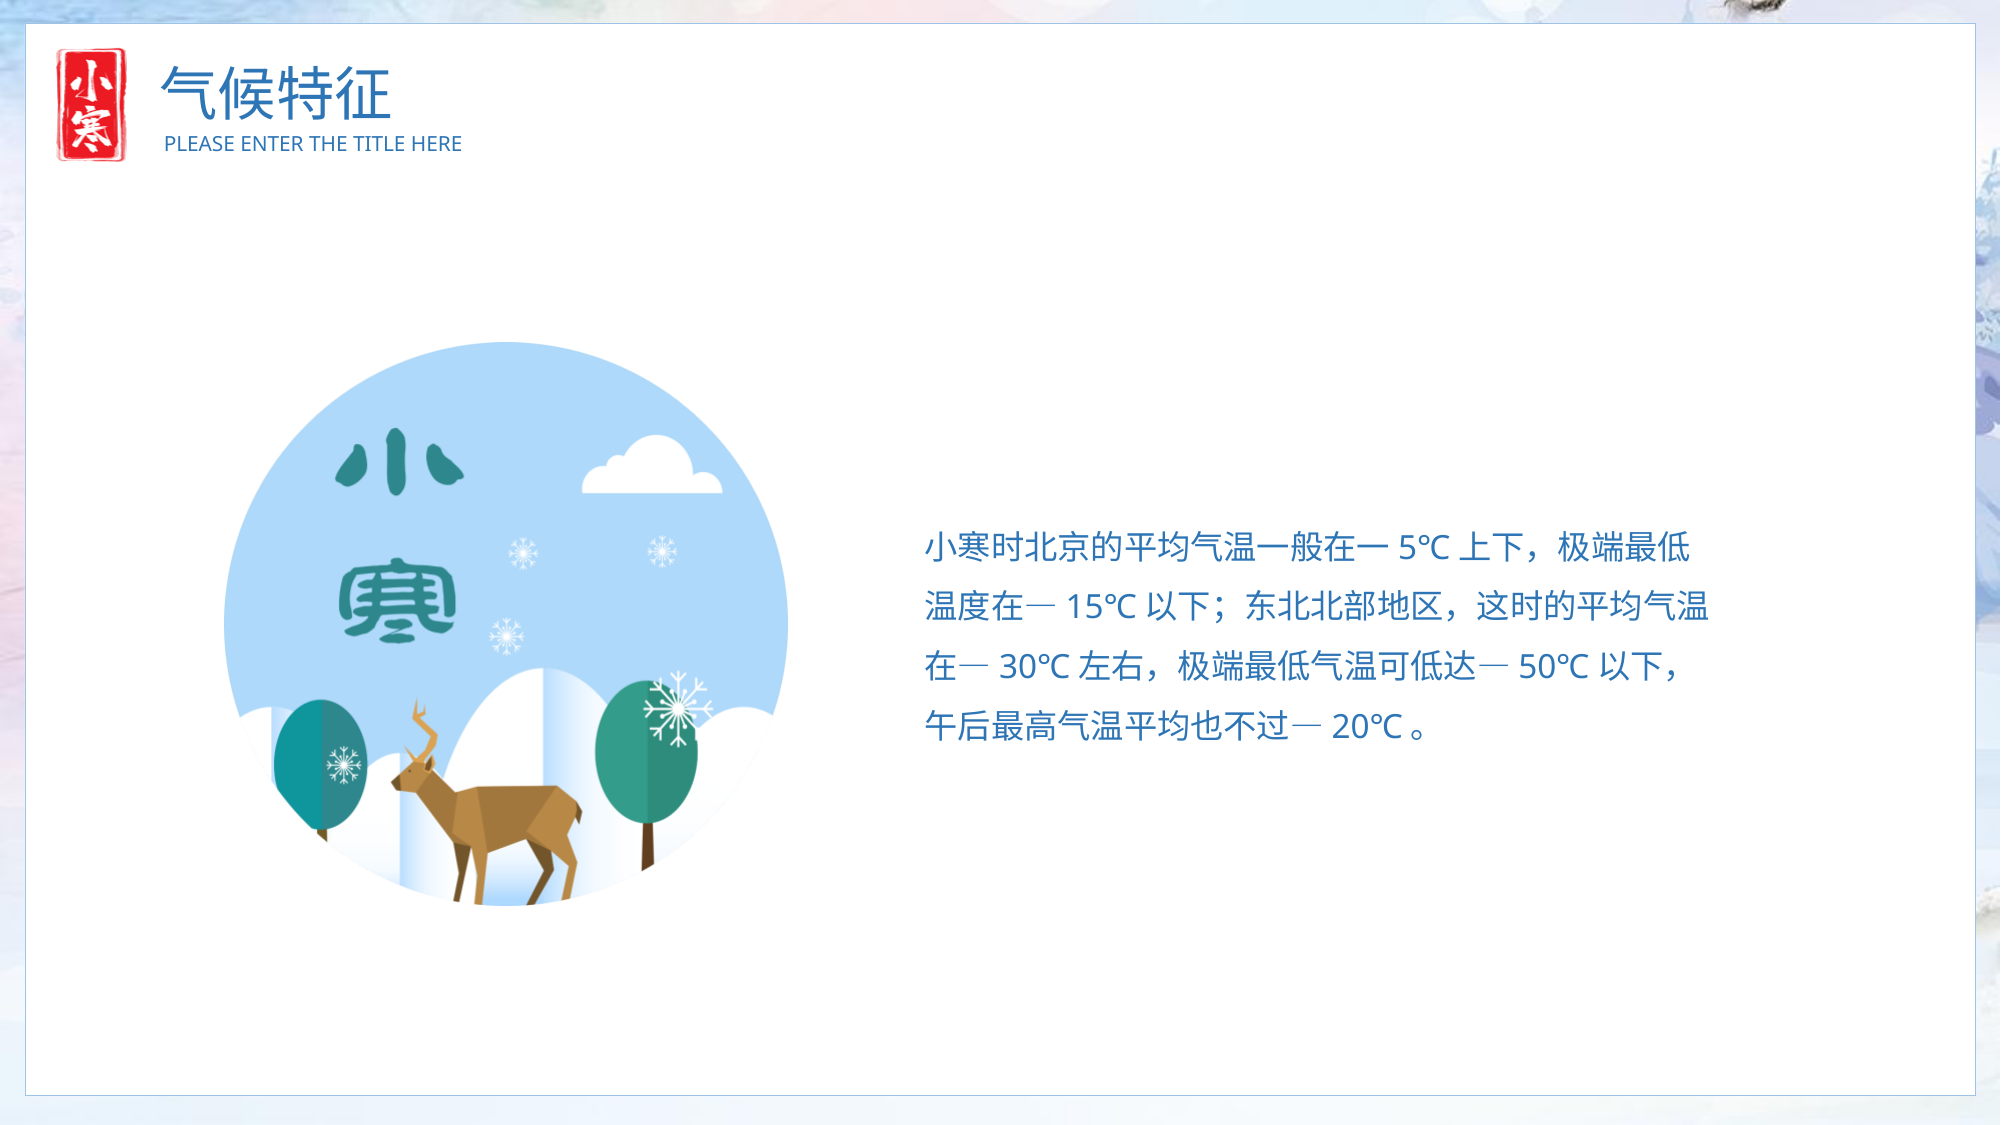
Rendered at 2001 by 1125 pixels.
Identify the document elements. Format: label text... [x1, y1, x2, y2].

text_box PLEASE ENTER THE TITLE HERE [149, 123, 478, 163]
picture [0, 0, 2000, 1125]
text_box 小寒时北京的平均气温一般在一5℃上下，极端最低温度在—15℃以下；东北北部地区，这时的平均气温在—30℃左右，极端最低气温可低达—50℃以下，午后最高气温平均也不过—20℃。 [909, 498, 1727, 753]
text_box 气候特征 [144, 50, 467, 135]
